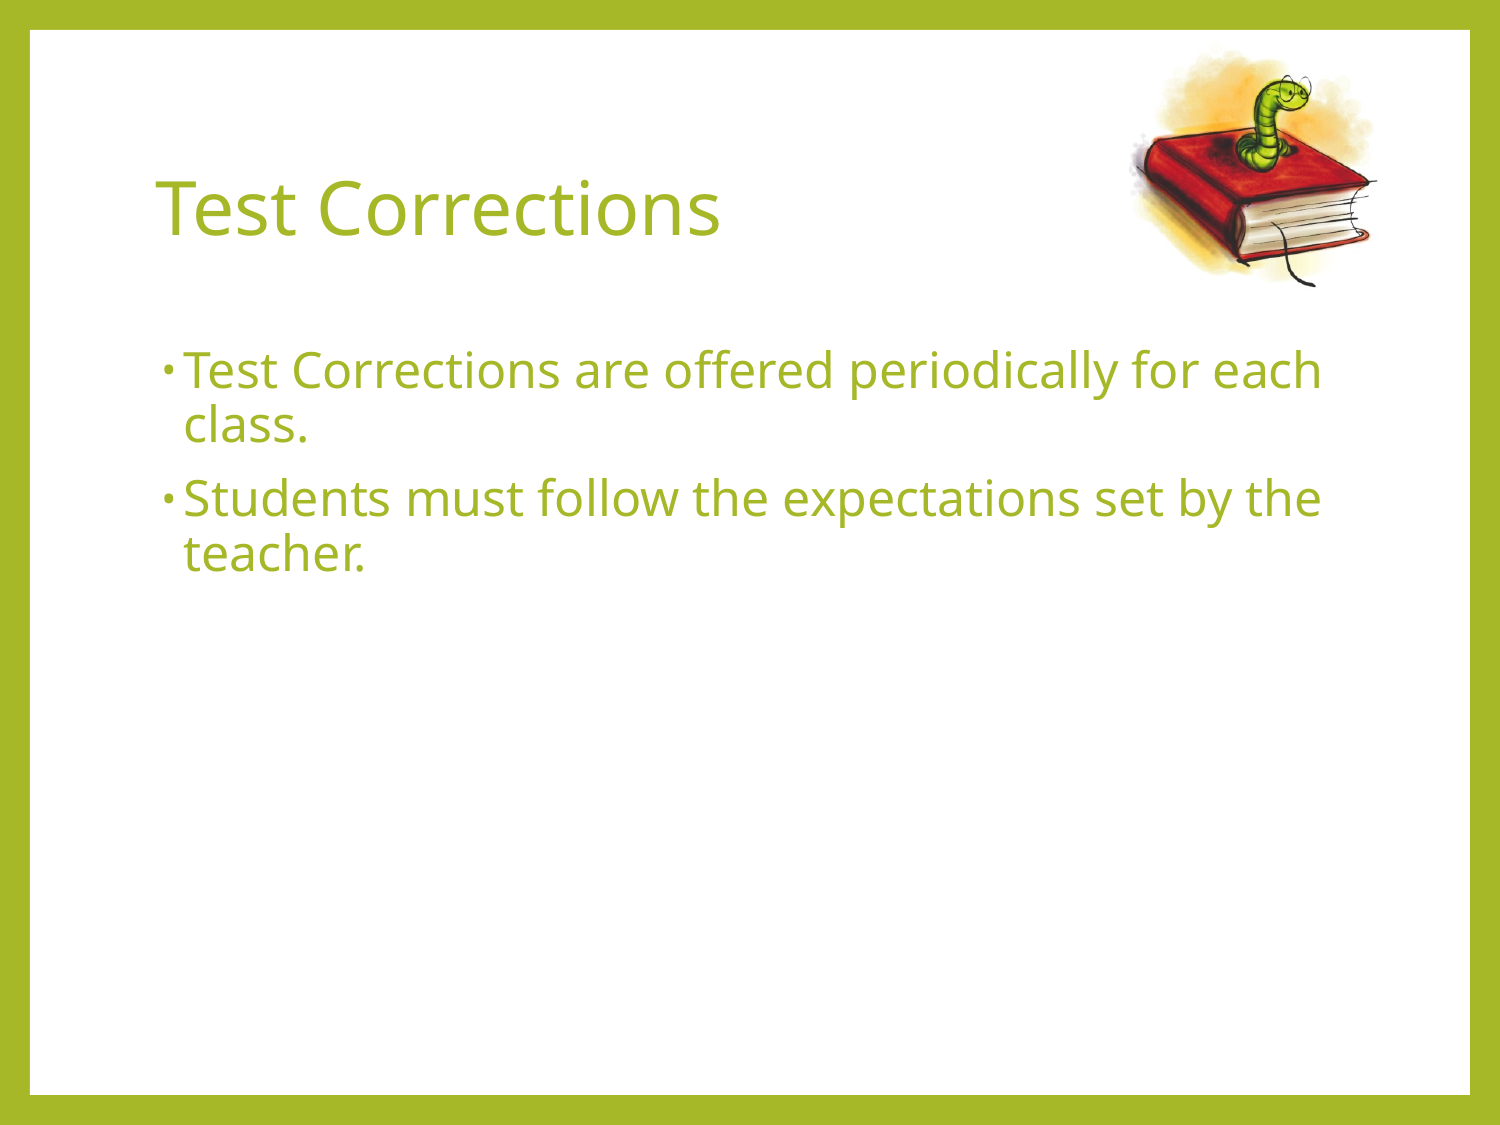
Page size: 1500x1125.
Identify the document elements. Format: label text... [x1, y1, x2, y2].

list Test Corrections are offered periodically for each class. Students must follow the expectations set by the teacher. [140, 337, 1356, 1000]
picture [1128, 43, 1386, 301]
title Test Corrections [140, 99, 1356, 323]
